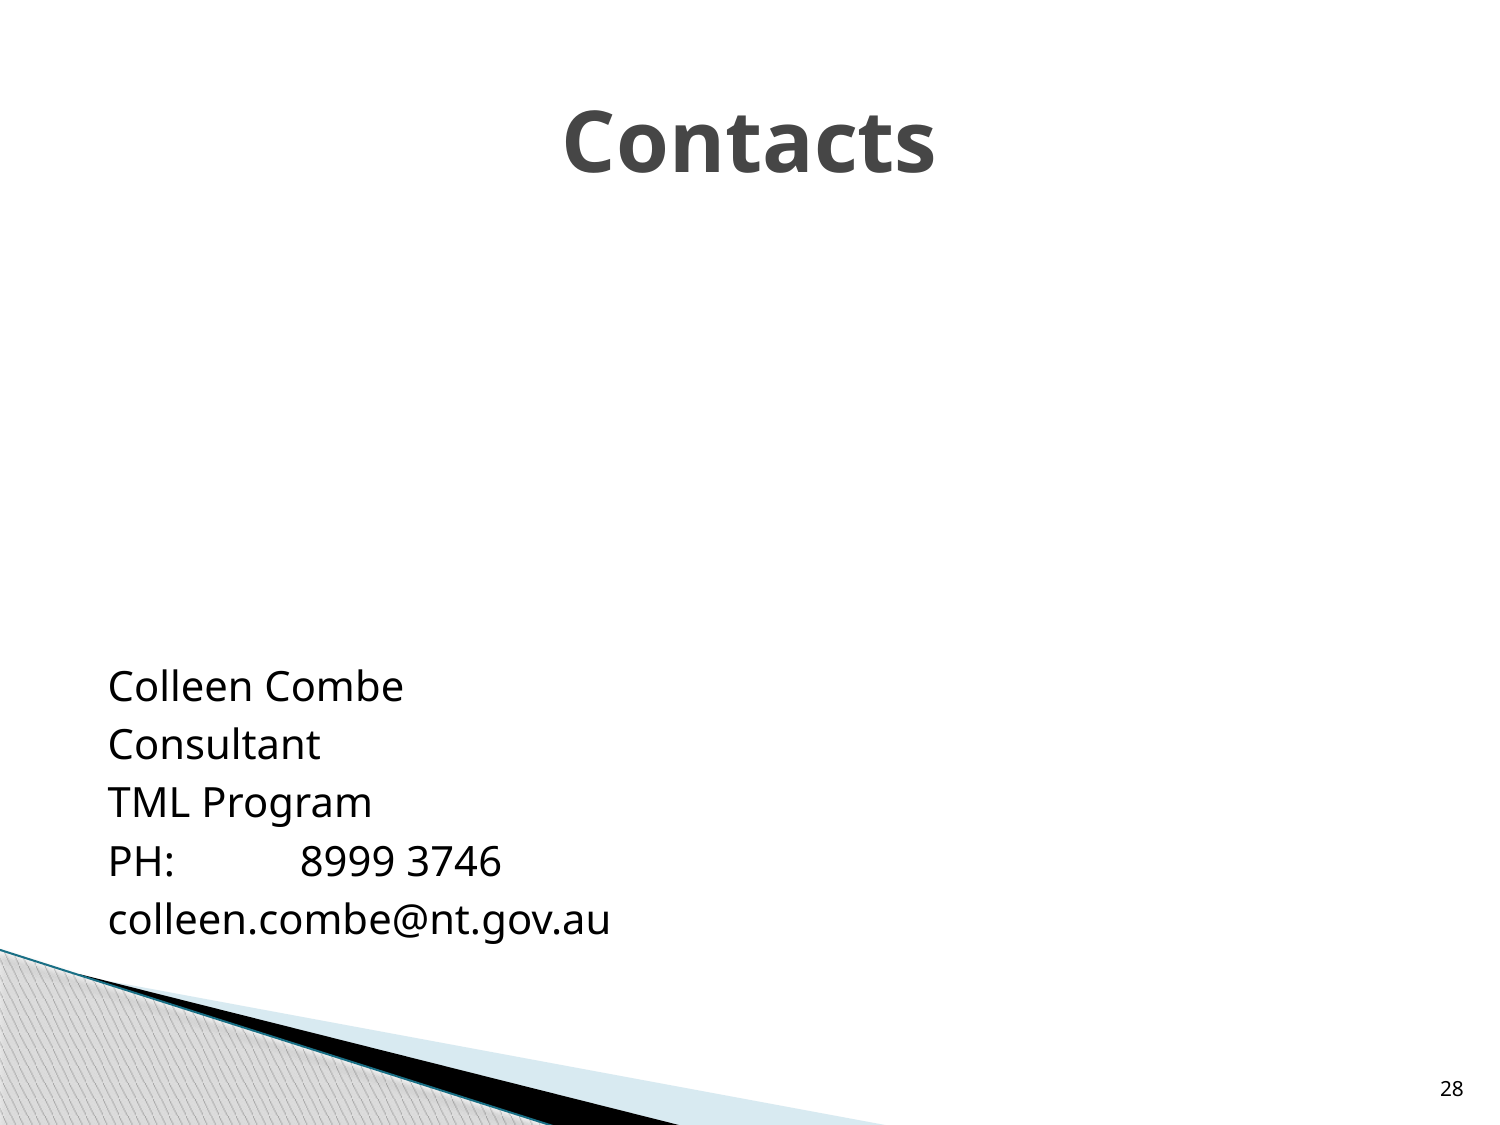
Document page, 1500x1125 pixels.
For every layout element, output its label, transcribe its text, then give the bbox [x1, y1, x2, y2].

list Colleen Combe Consultant TML Program PH: 8999 3746 colleen.combe@nt.gov.au [75, 243, 1425, 986]
title Contacts [75, 45, 1425, 233]
slide_number 28 [1418, 1051, 1479, 1112]
